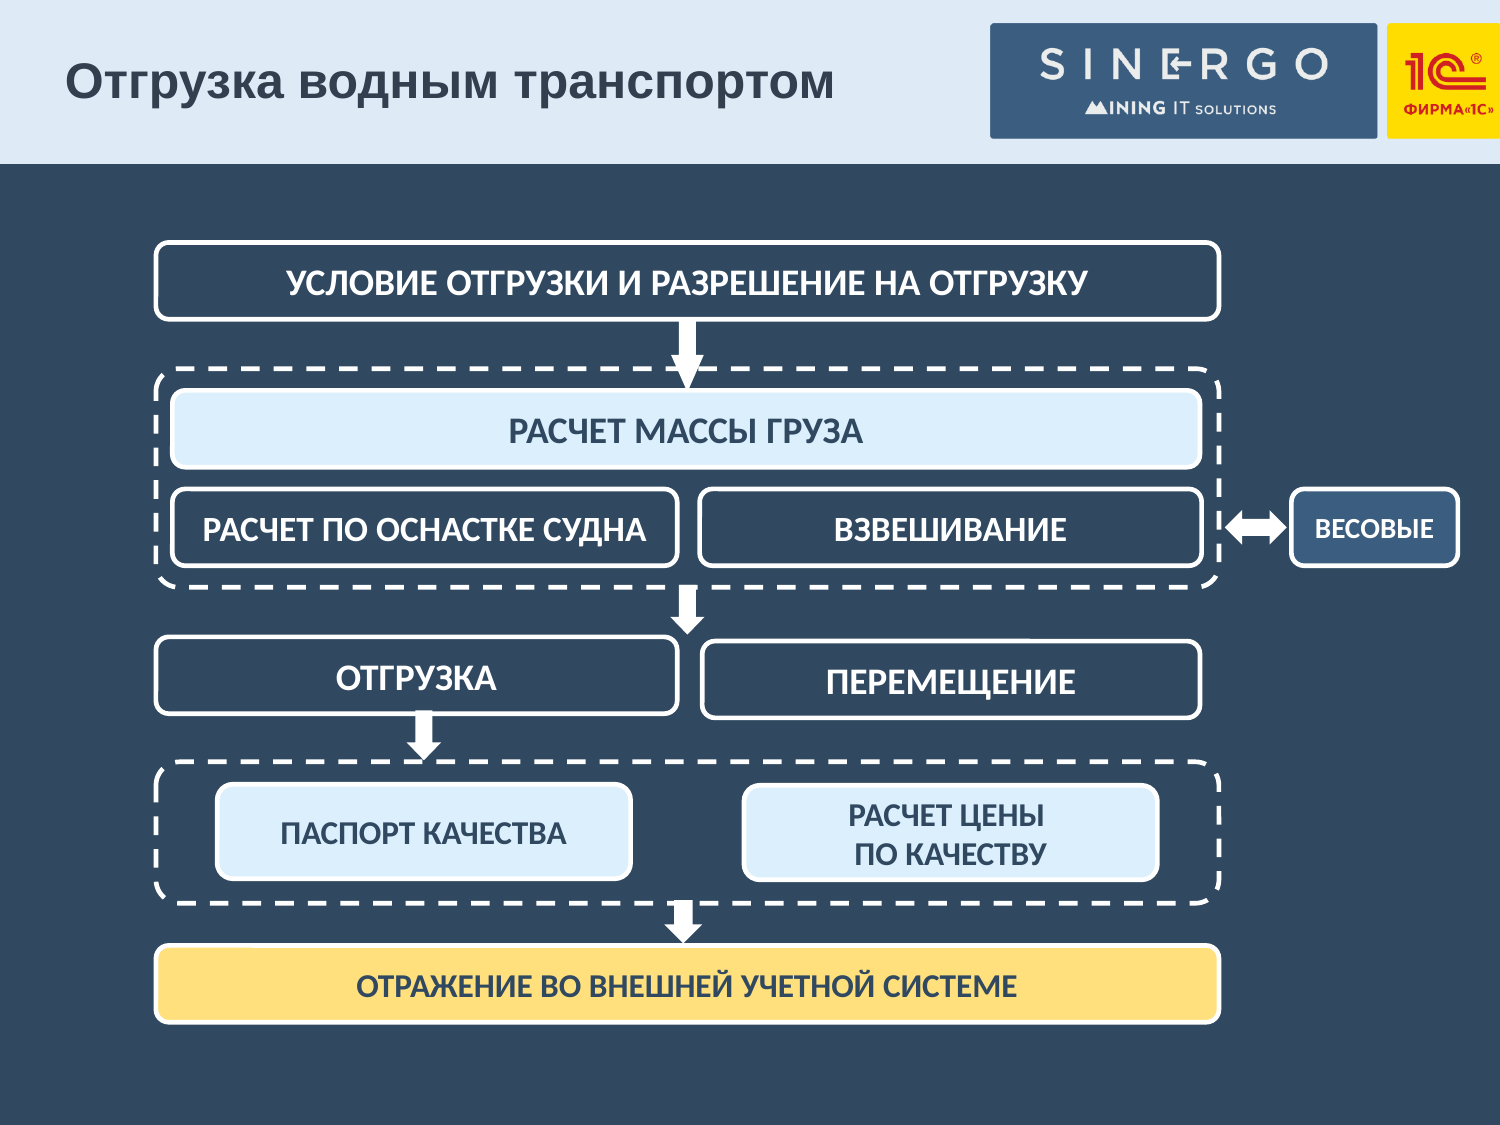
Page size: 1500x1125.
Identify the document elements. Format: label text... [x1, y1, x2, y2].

title Отгрузка водным транспортом [50, 23, 960, 141]
picture [990, 23, 1500, 139]
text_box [155, 242, 1458, 1023]
